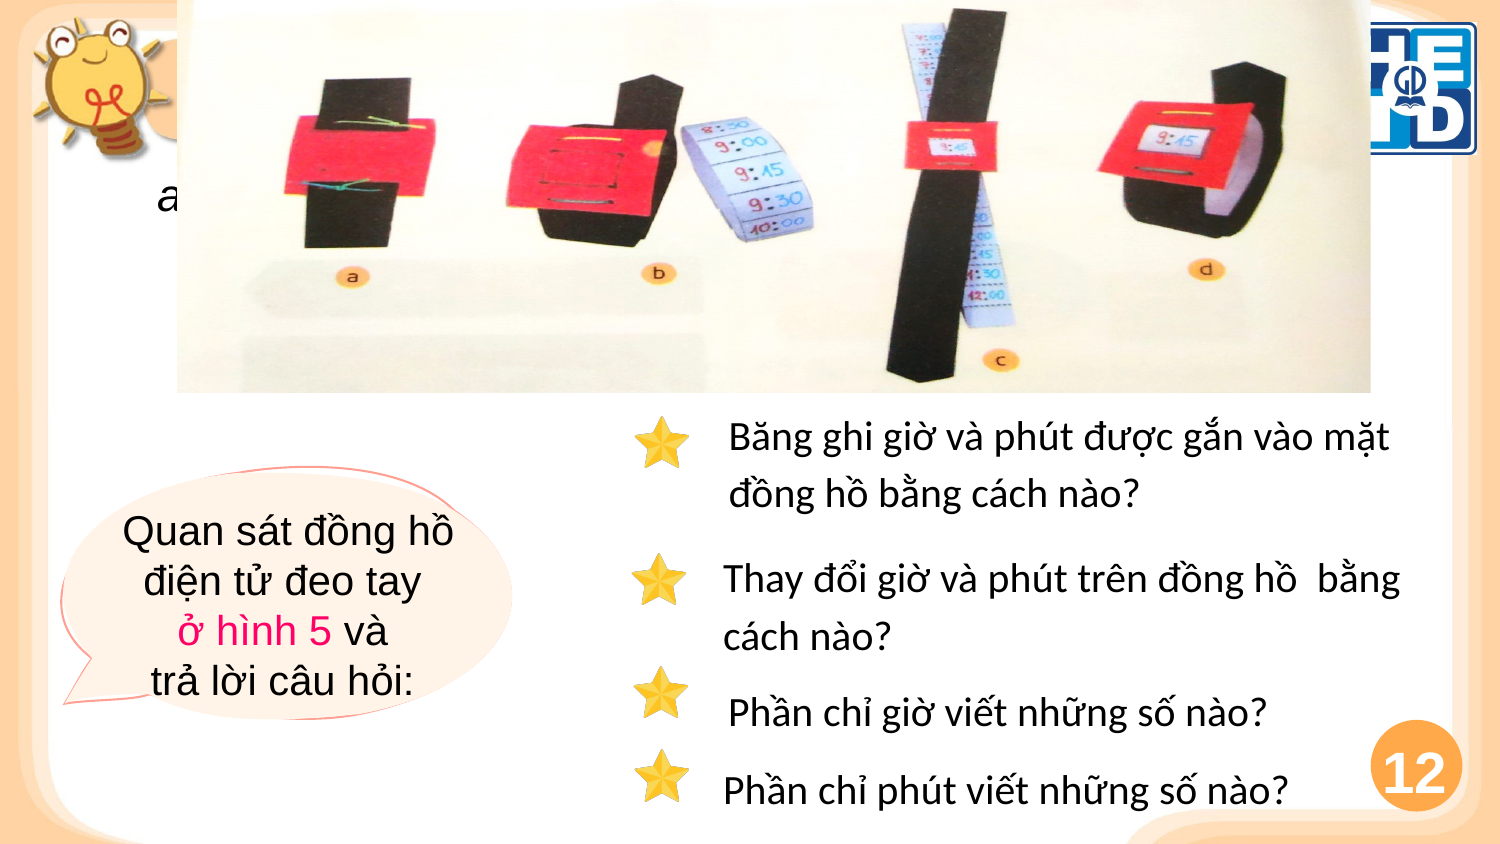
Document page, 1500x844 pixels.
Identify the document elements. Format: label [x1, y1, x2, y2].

text_box [1358, 708, 1472, 812]
picture [0, 0, 1500, 844]
